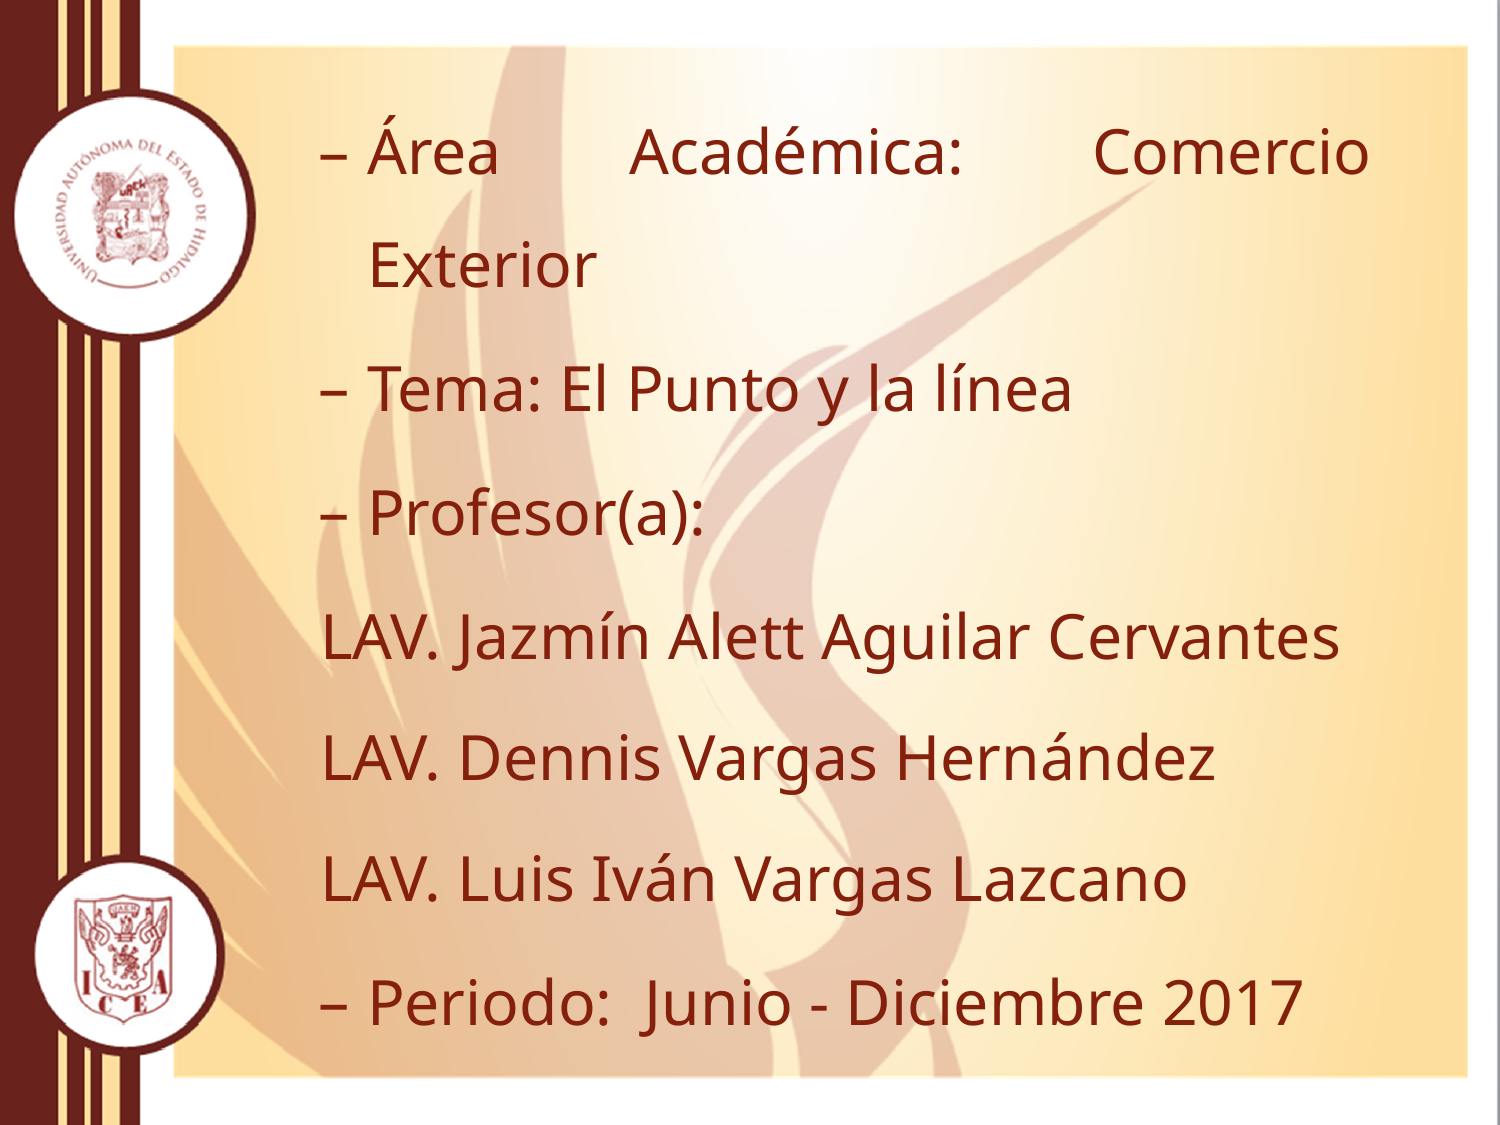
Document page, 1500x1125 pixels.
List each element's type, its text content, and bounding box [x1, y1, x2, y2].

picture [0, 0, 1500, 1125]
title Área Académica: Comercio Exterior Tema: El Punto y la línea Profesor(a): LAV. Jazmín Alett Aguilar Cervantes LAV. Dennis Vargas Hernández LAV. Luis Iván Vargas Lazcano Periodo: Junio - Diciembre 2017 [230, 182, 1388, 1021]
